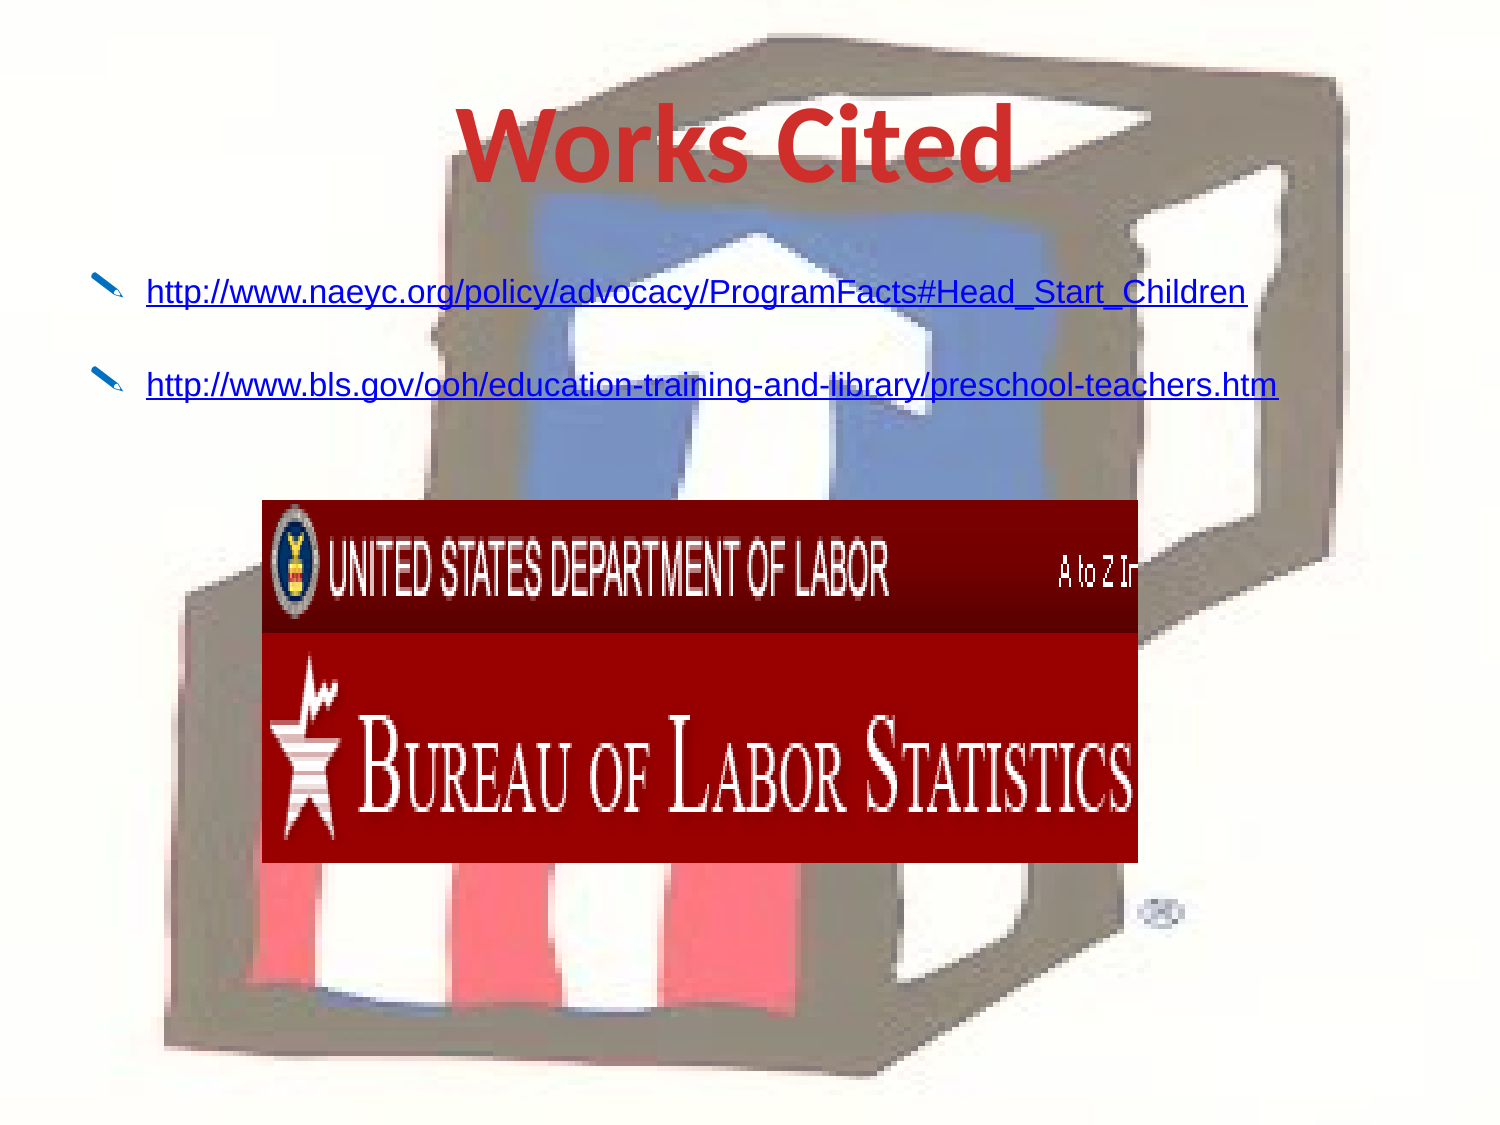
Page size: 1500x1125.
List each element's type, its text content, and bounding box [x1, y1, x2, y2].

list http://www.naeyc.org/policy/advocacy/ProgramFacts#Head_Start_Children http://www.bls.gov/ooh/education-training-and-library/preschool-teachers.htm [75, 262, 1425, 1005]
picture [262, 500, 1138, 863]
text_box Works Cited [440, 62, 1034, 213]
